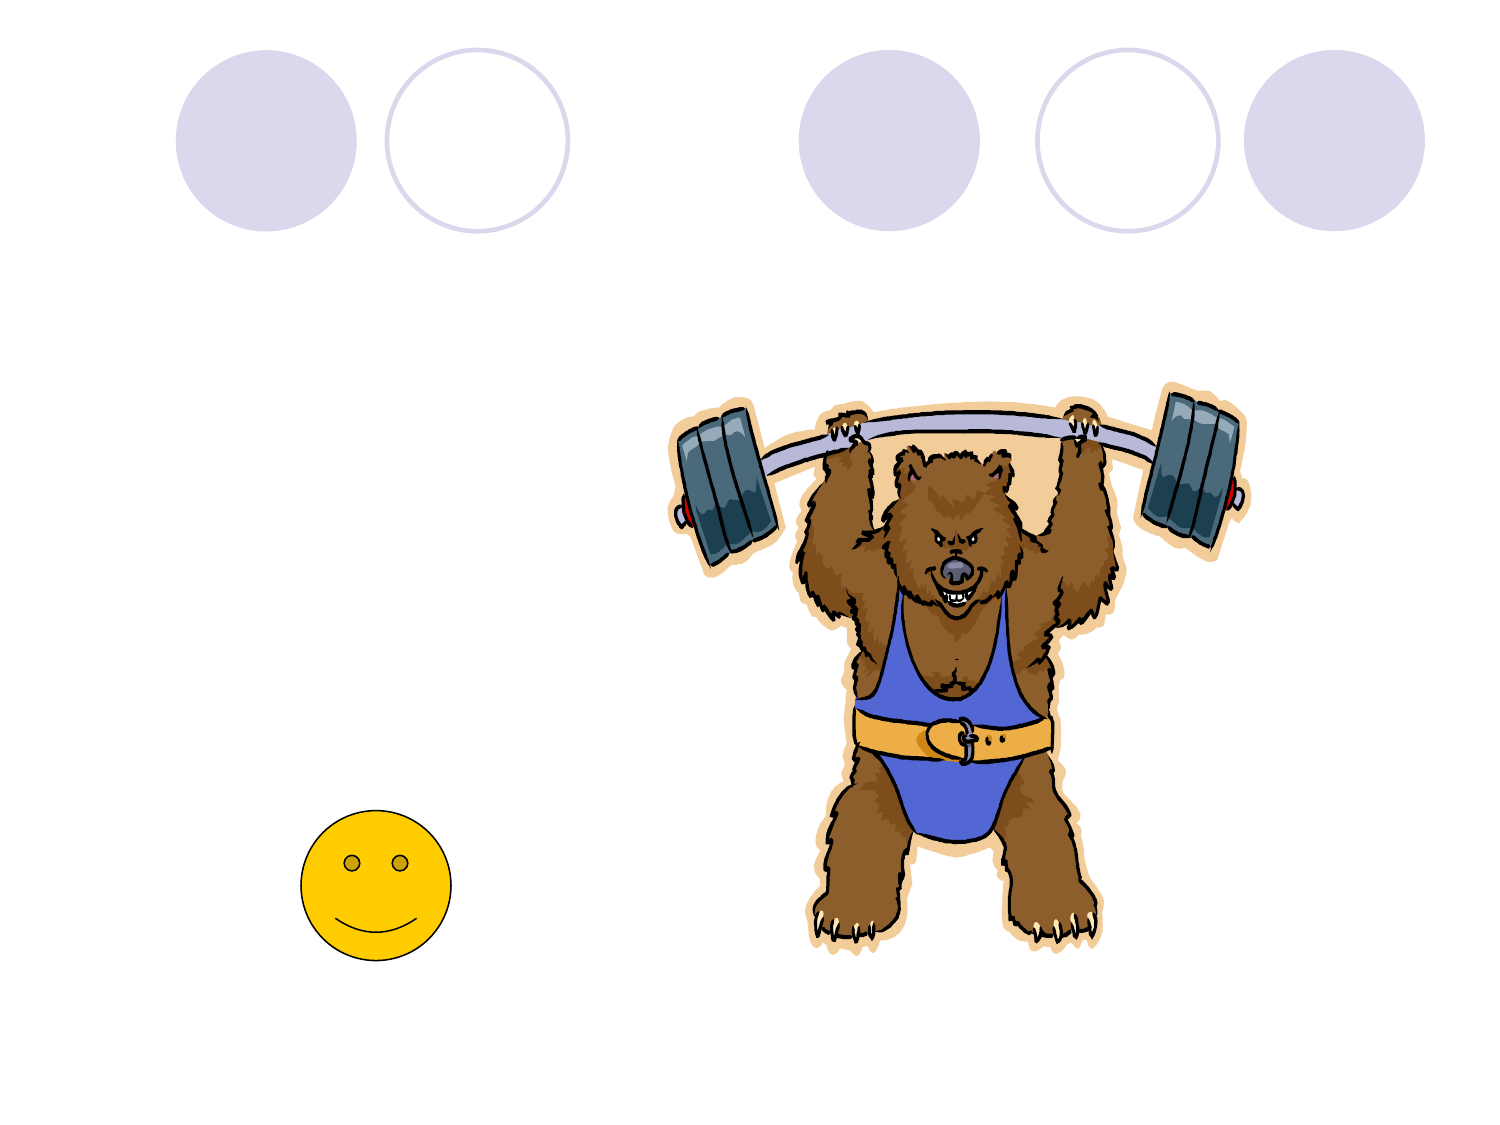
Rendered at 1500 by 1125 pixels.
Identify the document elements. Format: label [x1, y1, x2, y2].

text_box [301, 810, 452, 961]
list [666, 373, 1259, 965]
